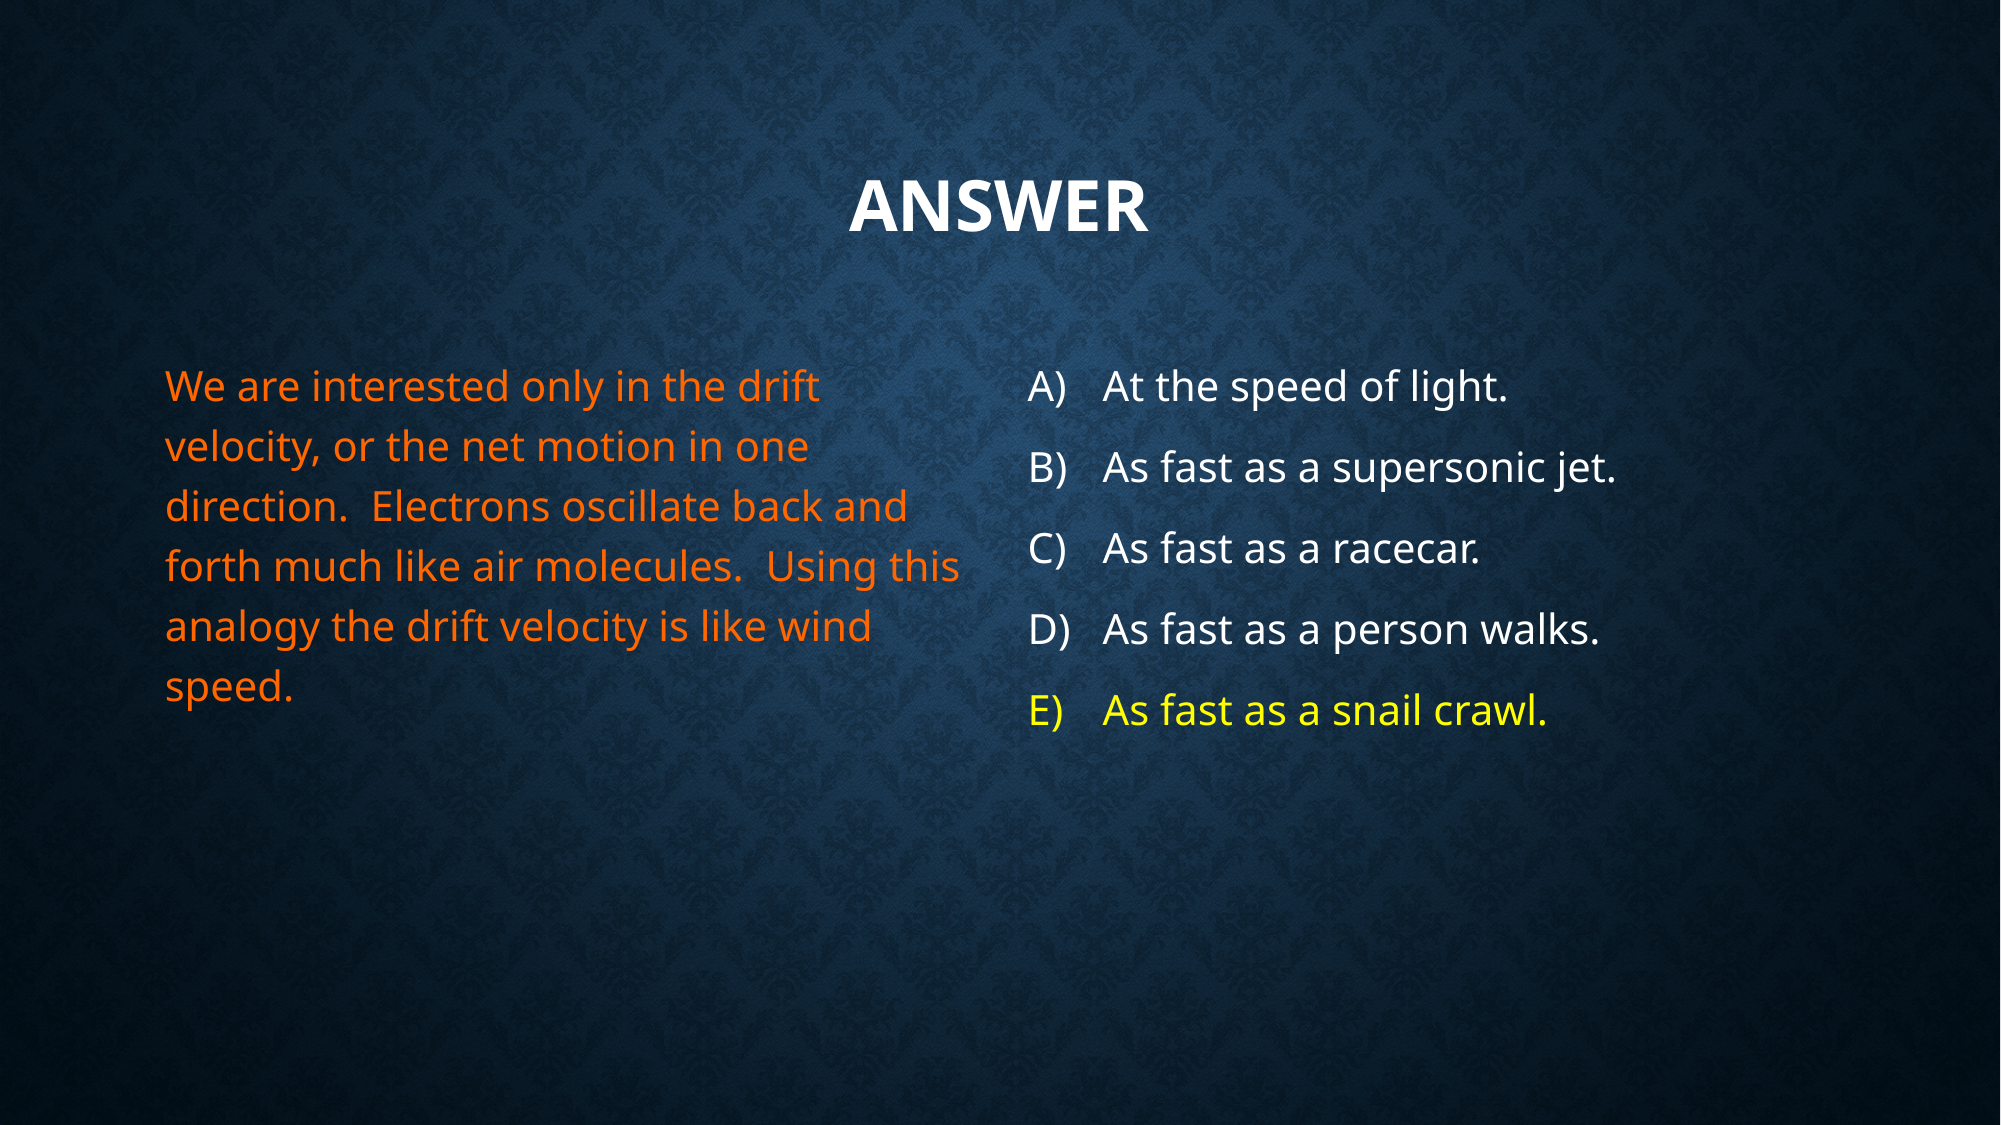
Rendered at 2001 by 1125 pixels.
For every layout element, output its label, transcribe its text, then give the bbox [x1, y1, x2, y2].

list At the speed of light. As fast as a supersonic jet. As fast as a racecar. As fast as a person walks. As fast as a snail crawl. [1012, 342, 1849, 950]
title Answer [149, 99, 1849, 318]
list We are interested only in the drift velocity, or the net motion in one direction. Electrons oscillate back and forth much like air molecules. Using this analogy the drift velocity is like wind speed. [149, 342, 988, 950]
